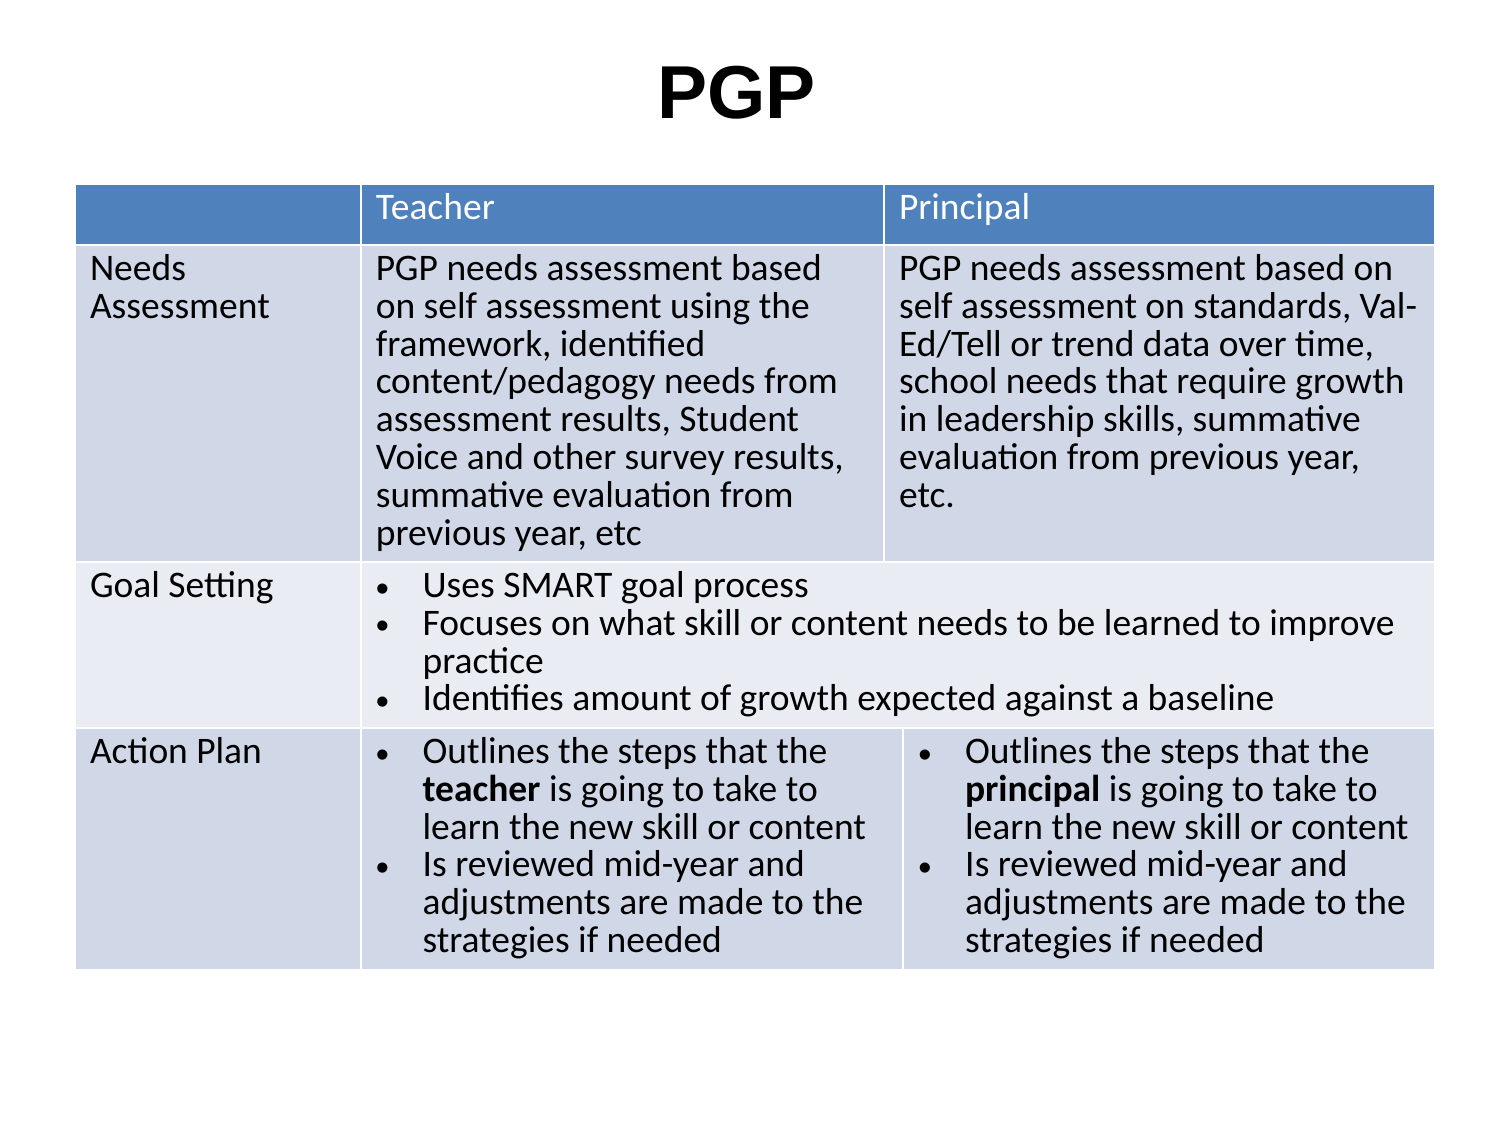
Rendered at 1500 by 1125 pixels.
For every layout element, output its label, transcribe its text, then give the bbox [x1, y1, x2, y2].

table_cell Goal Setting [76, 563, 360, 727]
table_cell PGP needs assessment based on self assessment on standards, Val-Ed/Tell or trend data over time, school needs that require growth in leadership skills, summative evaluation from previous year, etc. [885, 246, 1434, 561]
text_box PGP [37, 36, 1436, 142]
table_cell PGP needs assessment based on self assessment using the framework, identified content/pedagogy needs from assessment results, Student Voice and other survey results, summative evaluation from previous year, etc [362, 246, 883, 561]
table_cell Action Plan [76, 729, 360, 969]
table_cell Outlines the steps that the principal is going to take to learn the new skill or content Is reviewed mid-year and adjustments are made to the strategies if needed [904, 729, 1434, 969]
table_header [76, 185, 360, 244]
table_cell Needs Assessment [76, 246, 360, 561]
table_header Principal [885, 185, 1434, 244]
table_cell Outlines the steps that the teacher is going to take to learn the new skill or content Is reviewed mid-year and adjustments are made to the strategies if needed [362, 729, 902, 969]
table_header Teacher [362, 185, 883, 244]
table_cell Uses SMART goal process Focuses on what skill or content needs to be learned to improve practice Identifies amount of growth expected against a baseline [362, 563, 1434, 727]
